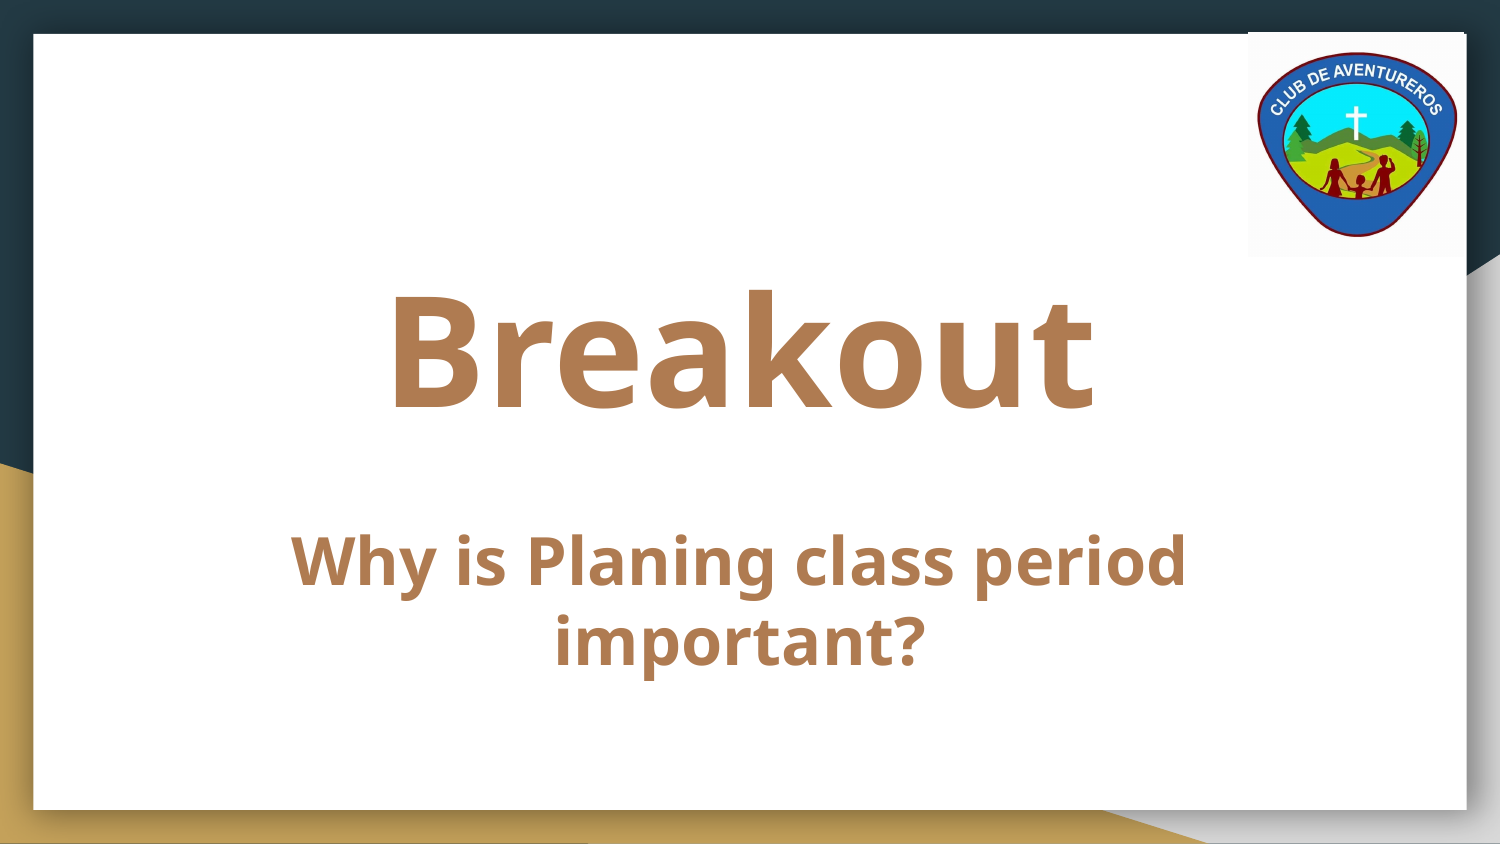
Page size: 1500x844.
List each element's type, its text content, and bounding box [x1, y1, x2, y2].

picture [1248, 31, 1464, 258]
title Breakout Why is Planing class period important? [124, 238, 1356, 646]
